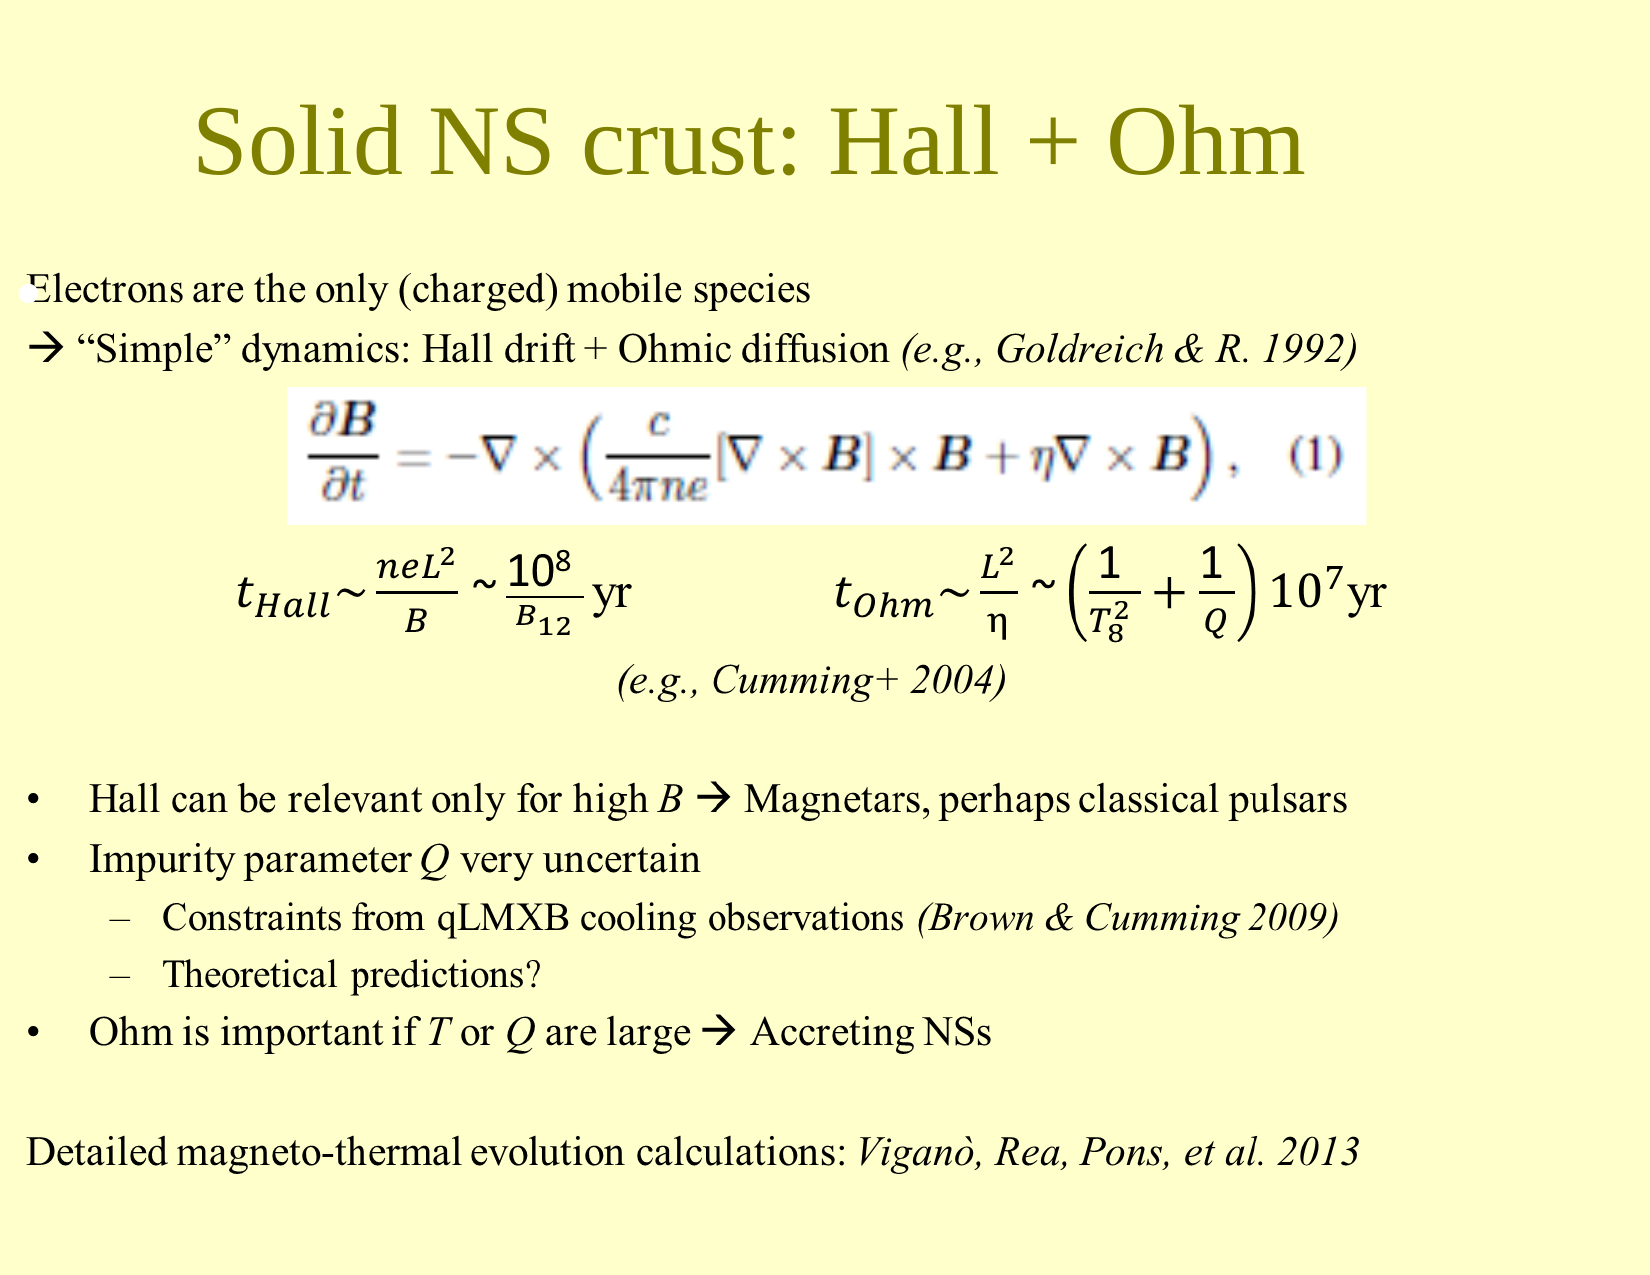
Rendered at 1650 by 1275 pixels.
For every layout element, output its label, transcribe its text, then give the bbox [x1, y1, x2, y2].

list [0, 249, 1613, 1250]
title Solid NS crust: Hall + Ohm [0, 75, 1500, 196]
picture [287, 387, 1367, 526]
